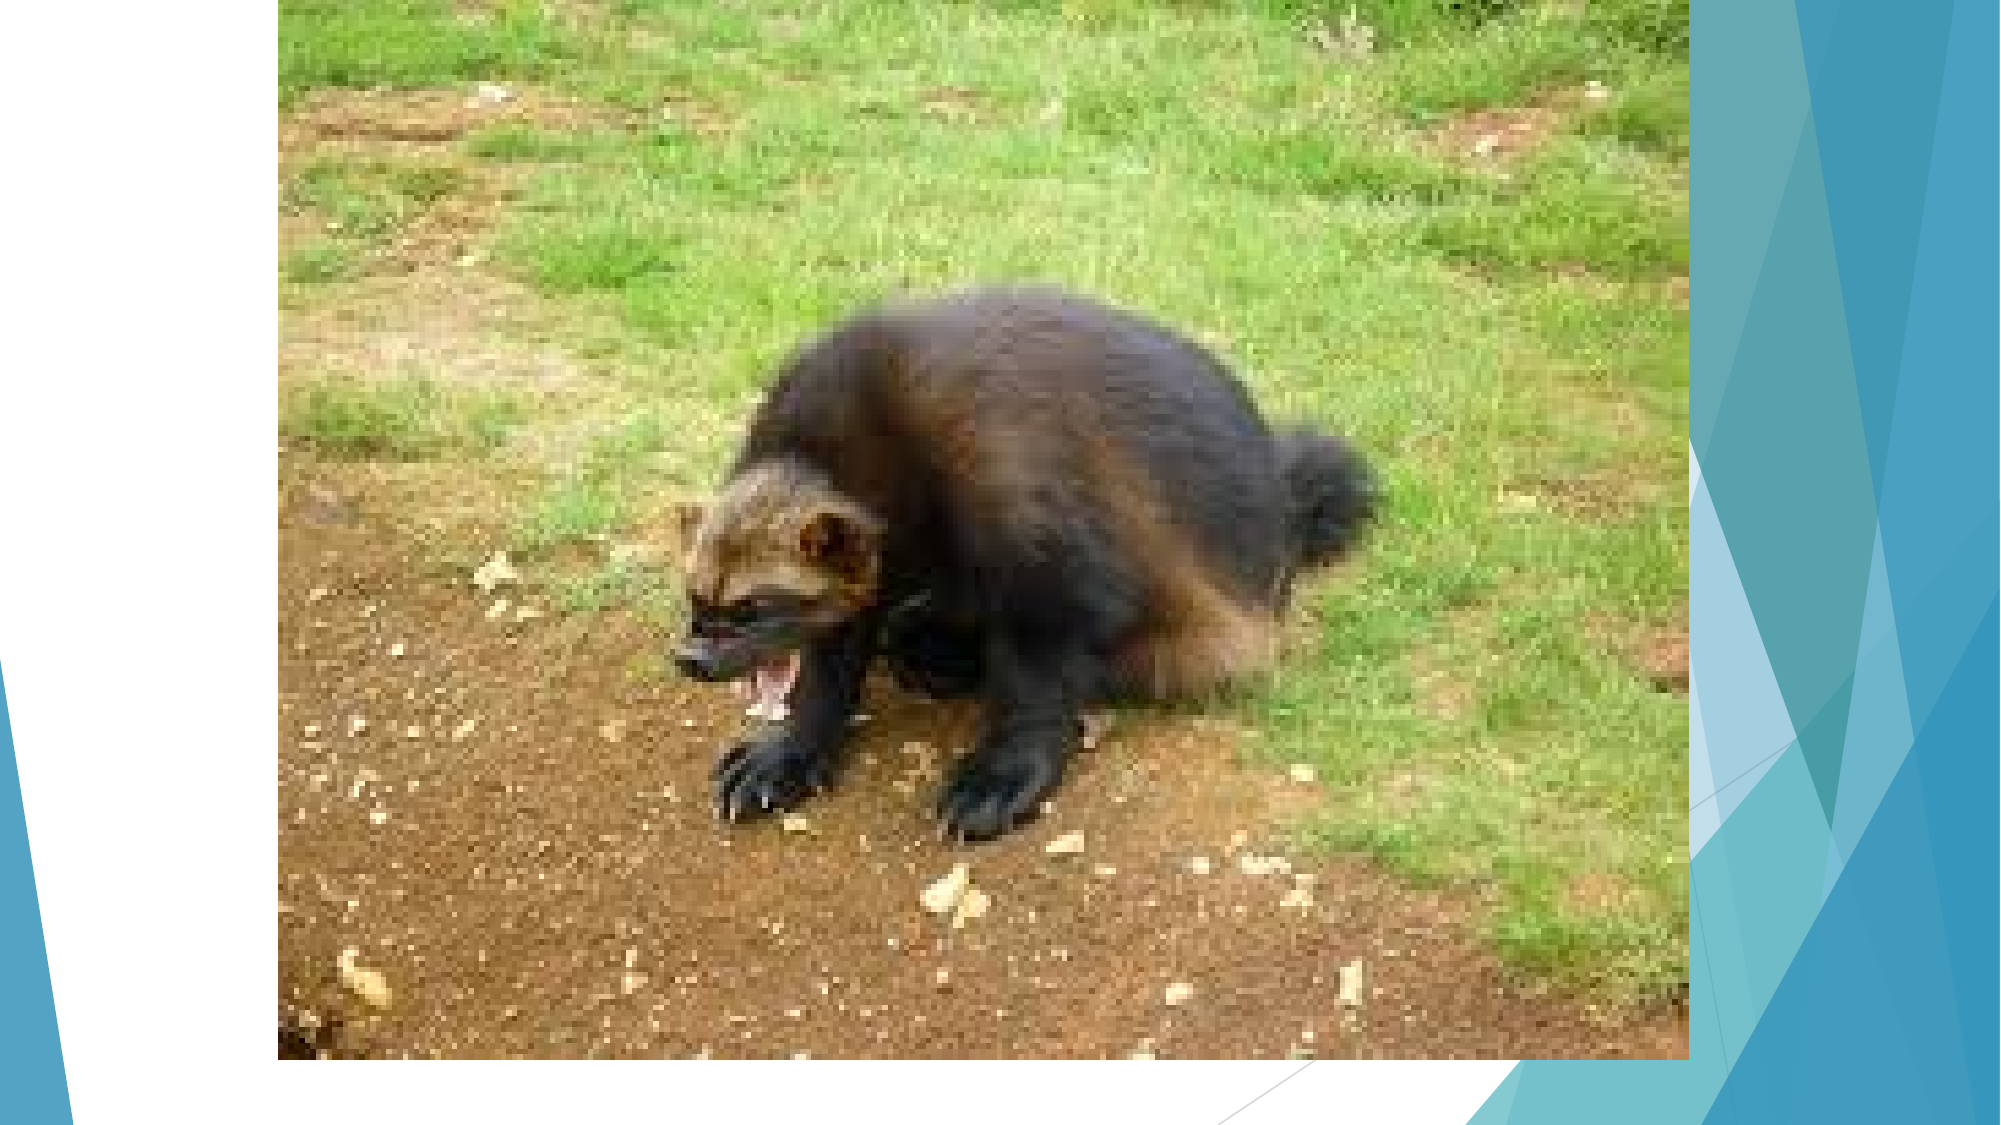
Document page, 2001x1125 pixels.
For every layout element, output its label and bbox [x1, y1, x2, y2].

picture [278, 0, 1690, 1060]
